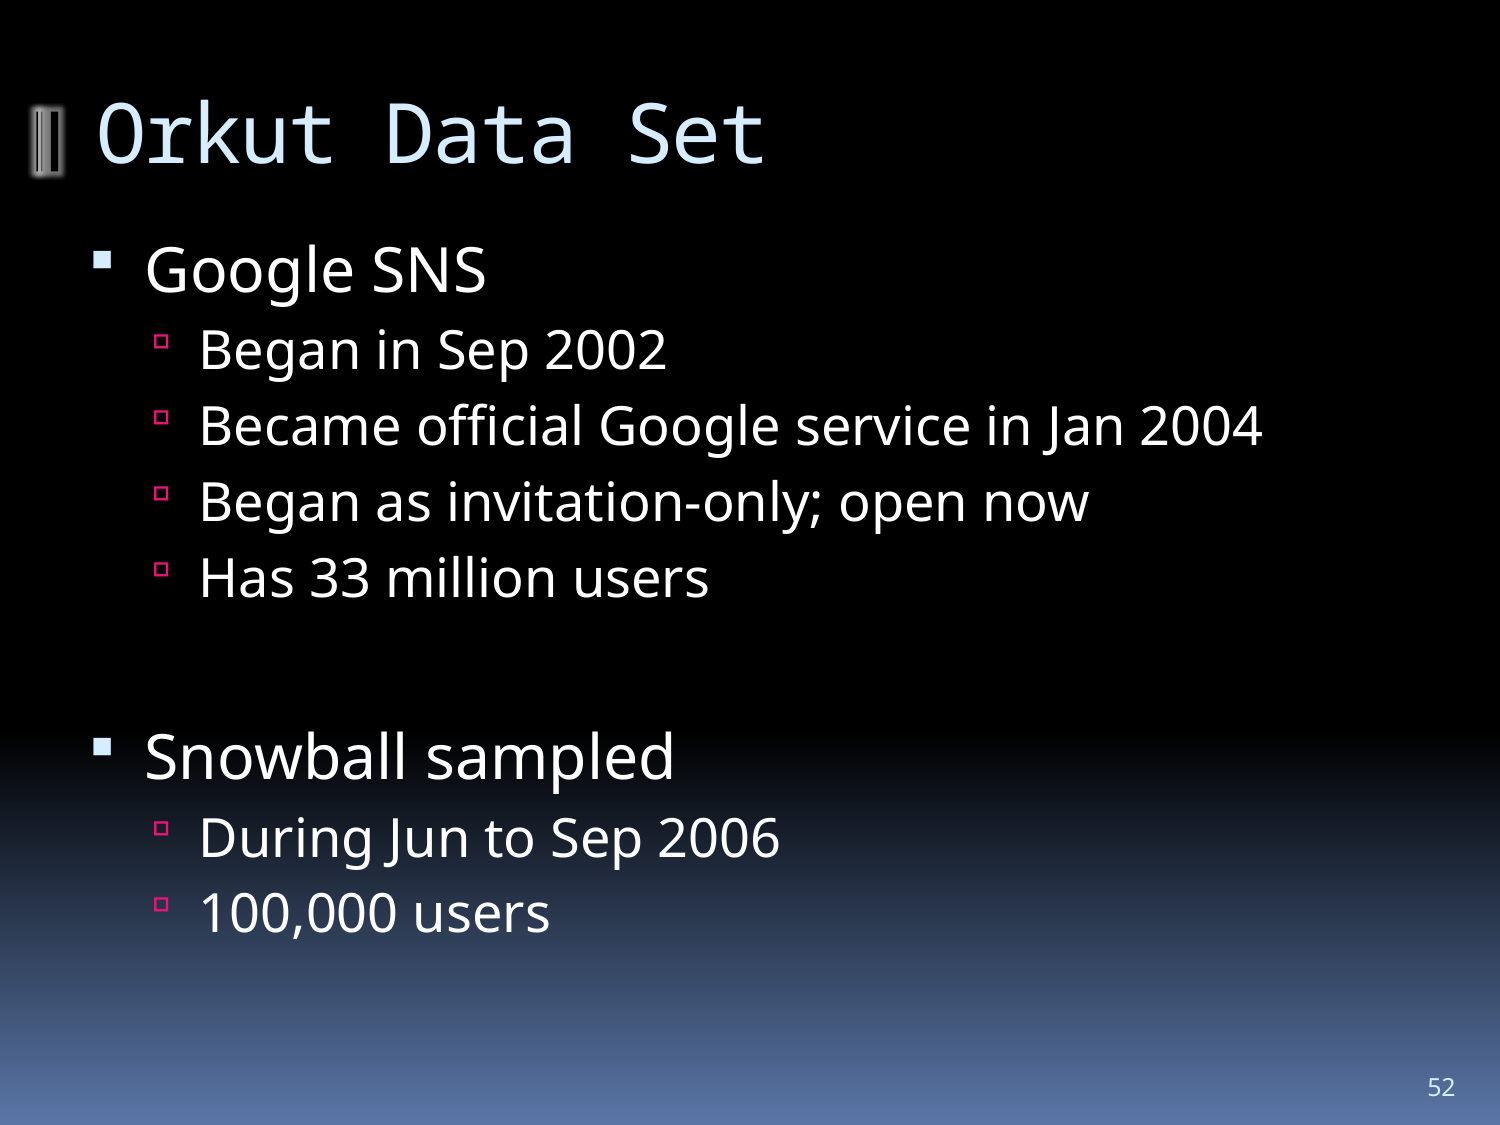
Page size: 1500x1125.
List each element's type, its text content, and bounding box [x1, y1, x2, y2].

slide_number 52 [1412, 1052, 1488, 1113]
title Orkut Data Set [82, 72, 1437, 222]
list Google SNS Began in Sep 2002 Became official Google service in Jan 2004 Began as invitation-only; open now Has 33 million users Snowball sampled During Jun to Sep 2006 100,000 users [62, 222, 1500, 1061]
